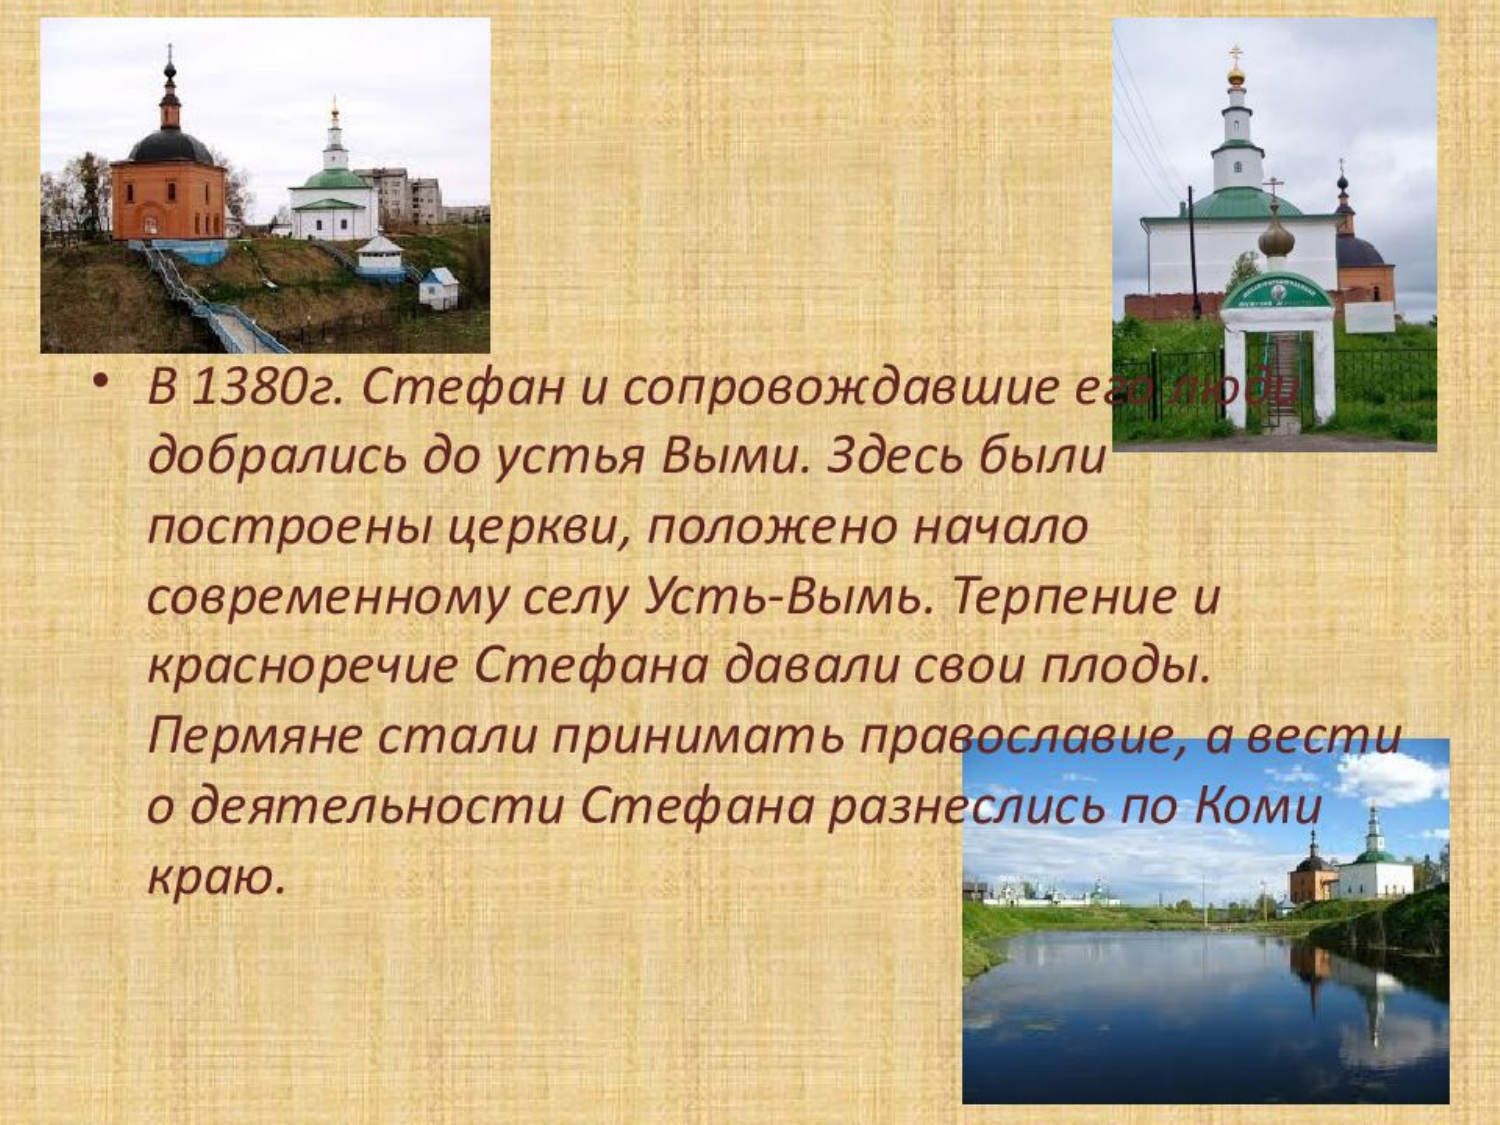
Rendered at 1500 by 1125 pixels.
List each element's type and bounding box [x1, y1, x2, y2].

list [0, 0, 1500, 1125]
